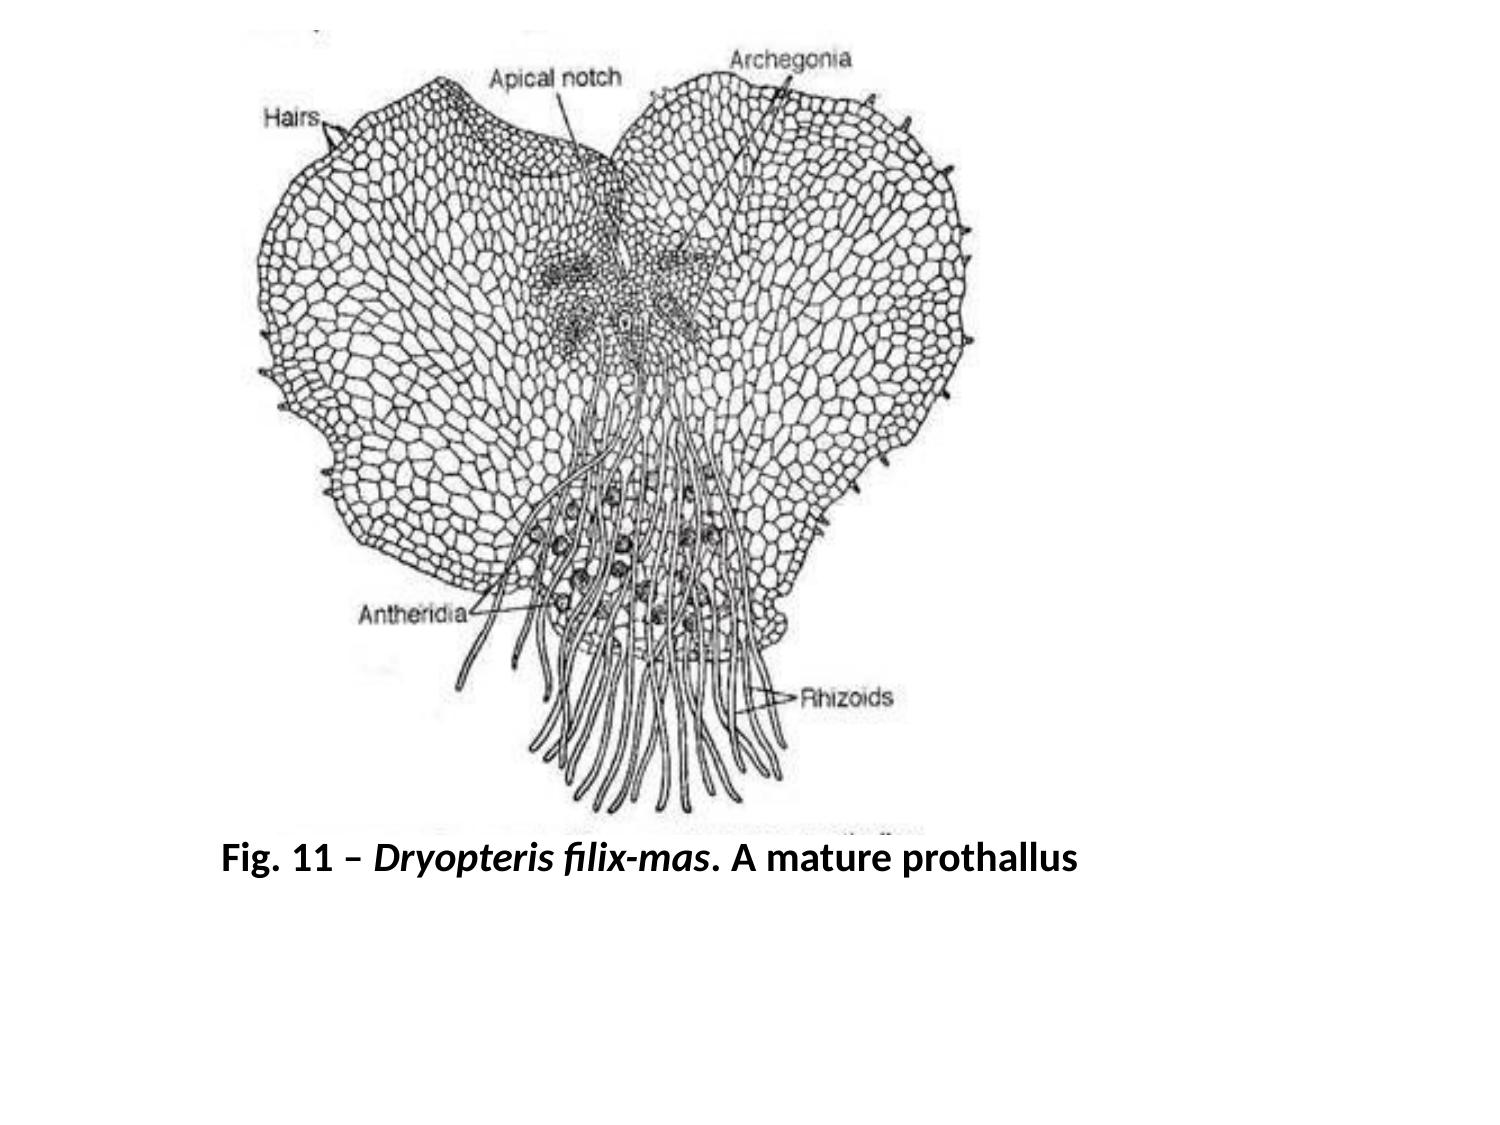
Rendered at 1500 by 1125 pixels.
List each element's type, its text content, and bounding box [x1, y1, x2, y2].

picture [206, 30, 982, 835]
text_box Fig. 11 – Dryopteris filix-mas. A mature prothallus [206, 822, 1140, 888]
